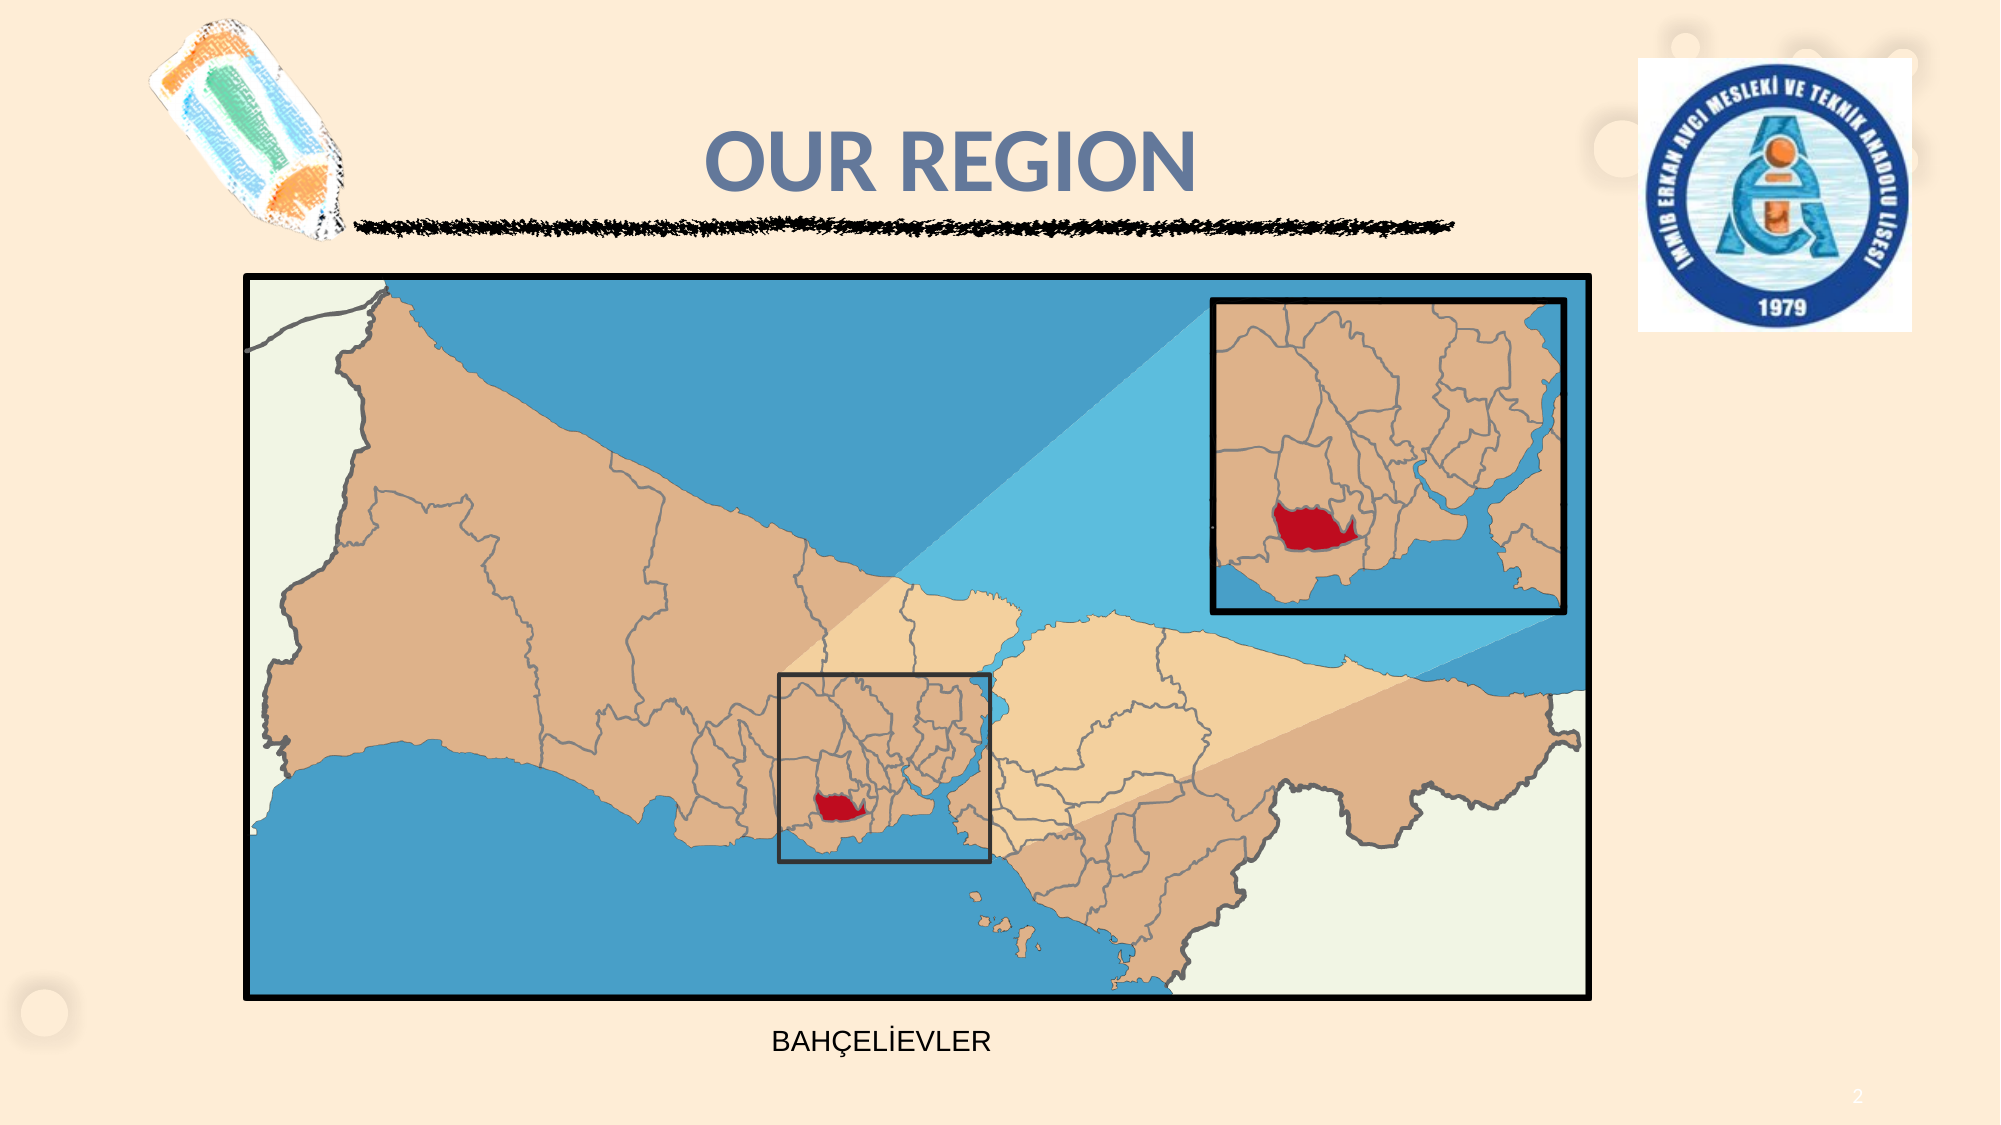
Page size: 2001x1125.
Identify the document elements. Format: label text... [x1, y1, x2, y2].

picture [1638, 58, 1912, 332]
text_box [124, 6, 1456, 267]
text_box BAHÇELİEVLER [756, 1014, 1592, 1065]
picture [242, 273, 1592, 1001]
slide_number 2 [1428, 1065, 1879, 1125]
